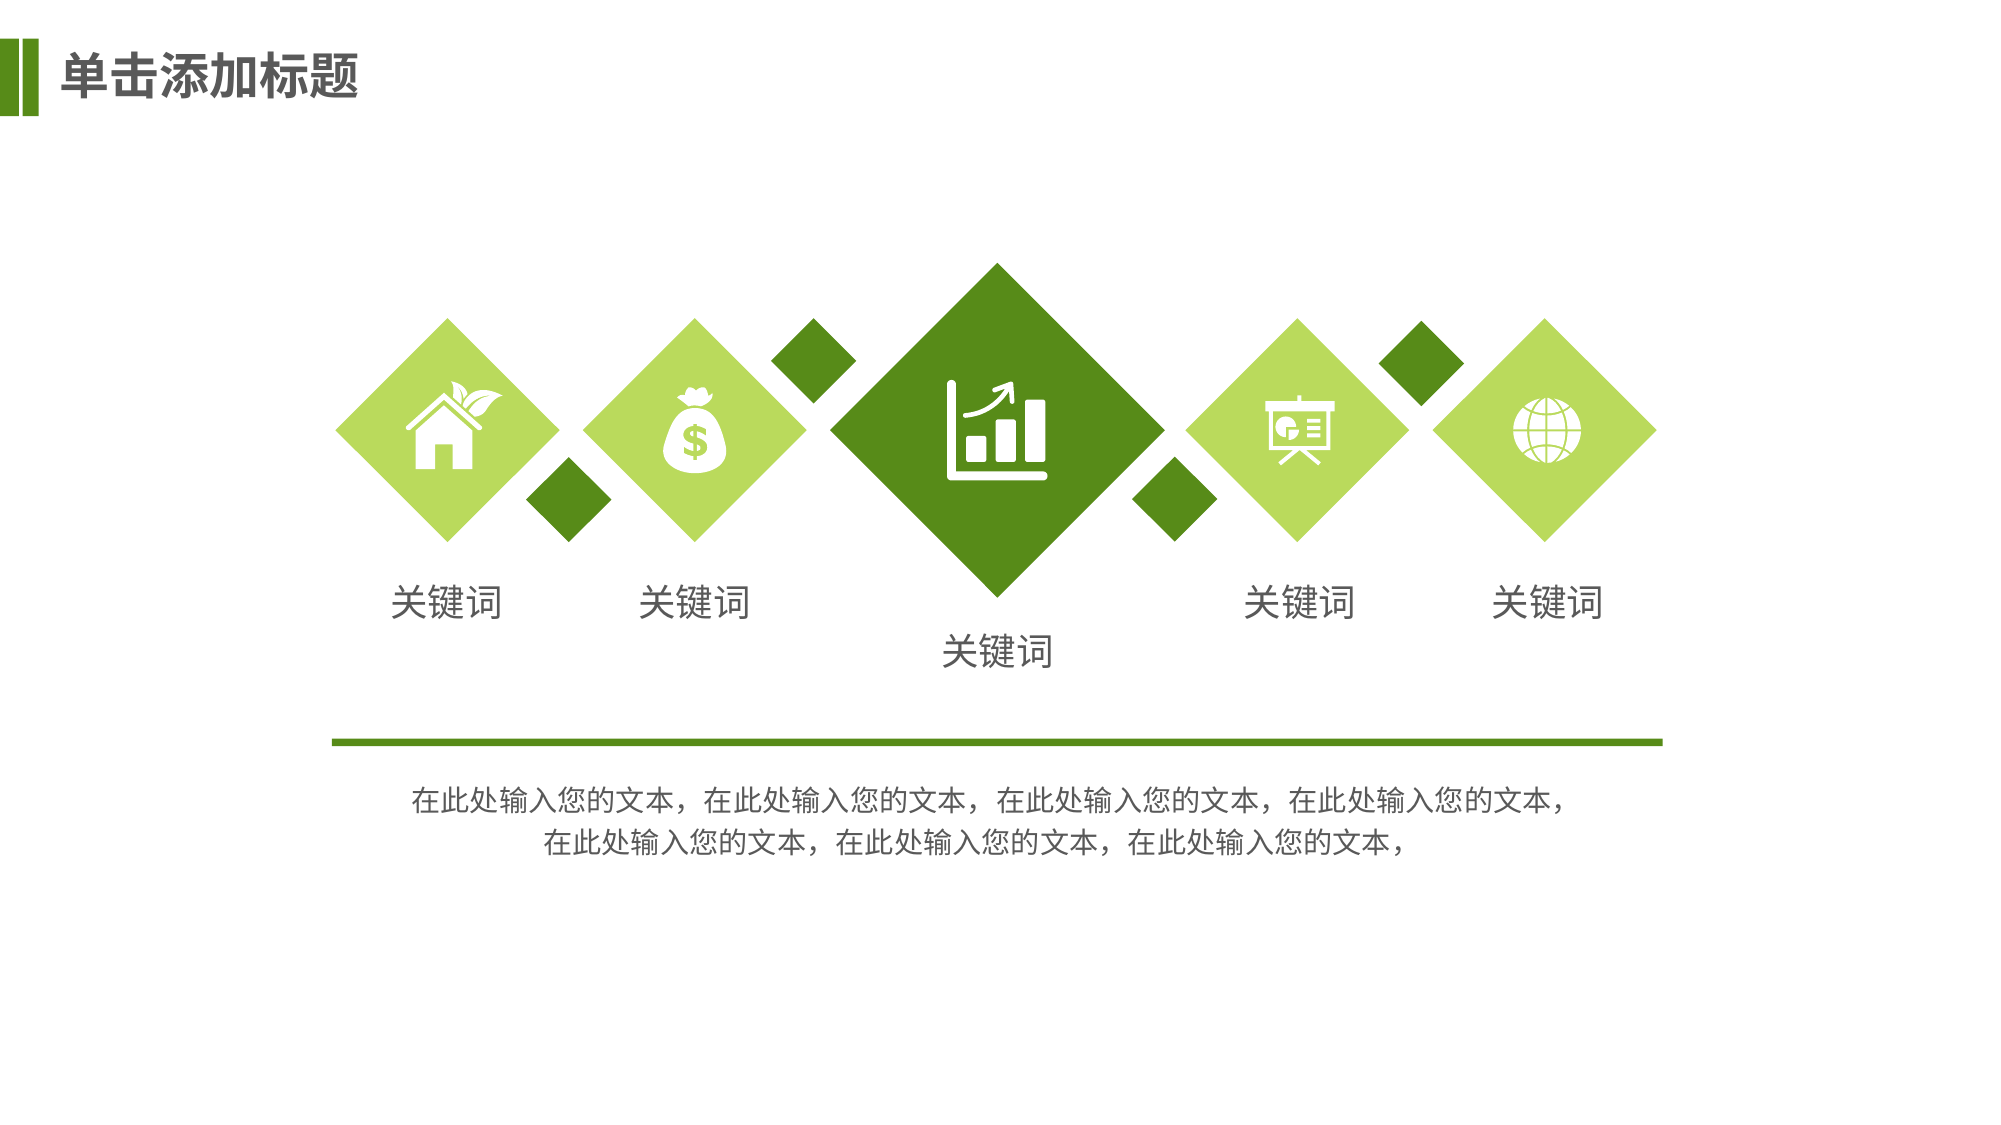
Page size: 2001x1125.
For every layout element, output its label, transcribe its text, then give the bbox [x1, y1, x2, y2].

text_box 关键词 [576, 569, 813, 714]
text_box 在此处输入您的文本，在此处输入您的文本，在此处输入您的文本，在此处输入您的文本，在此处输入您的文本，在此处输入您的文本，在此处输入您的文本， [383, 775, 1581, 923]
text_box [335, 318, 560, 543]
text_box [1265, 395, 1335, 466]
text_box [1513, 397, 1546, 430]
text_box [415, 405, 473, 470]
text_box [582, 318, 807, 543]
text_box 关键词 [1429, 569, 1667, 714]
text_box 关键词 [881, 618, 1113, 738]
text_box [1185, 318, 1410, 543]
text_box [1547, 397, 1581, 430]
text_box [526, 457, 612, 543]
text_box [1132, 456, 1218, 542]
text_box [331, 738, 1664, 747]
text_box 关键词 [328, 569, 565, 714]
text_box [663, 408, 727, 474]
text_box [830, 262, 1165, 598]
text_box [947, 379, 1048, 481]
text_box [405, 381, 503, 431]
text_box [1547, 431, 1581, 463]
text_box [1378, 320, 1465, 407]
text_box [1432, 318, 1657, 543]
text_box 关键词 [1181, 569, 1419, 714]
text_box [0, 38, 20, 117]
text_box [677, 387, 713, 407]
text_box [22, 38, 40, 117]
text_box [770, 318, 857, 404]
text_box [1513, 431, 1546, 463]
text_box 单击添加标题 [44, 37, 540, 113]
